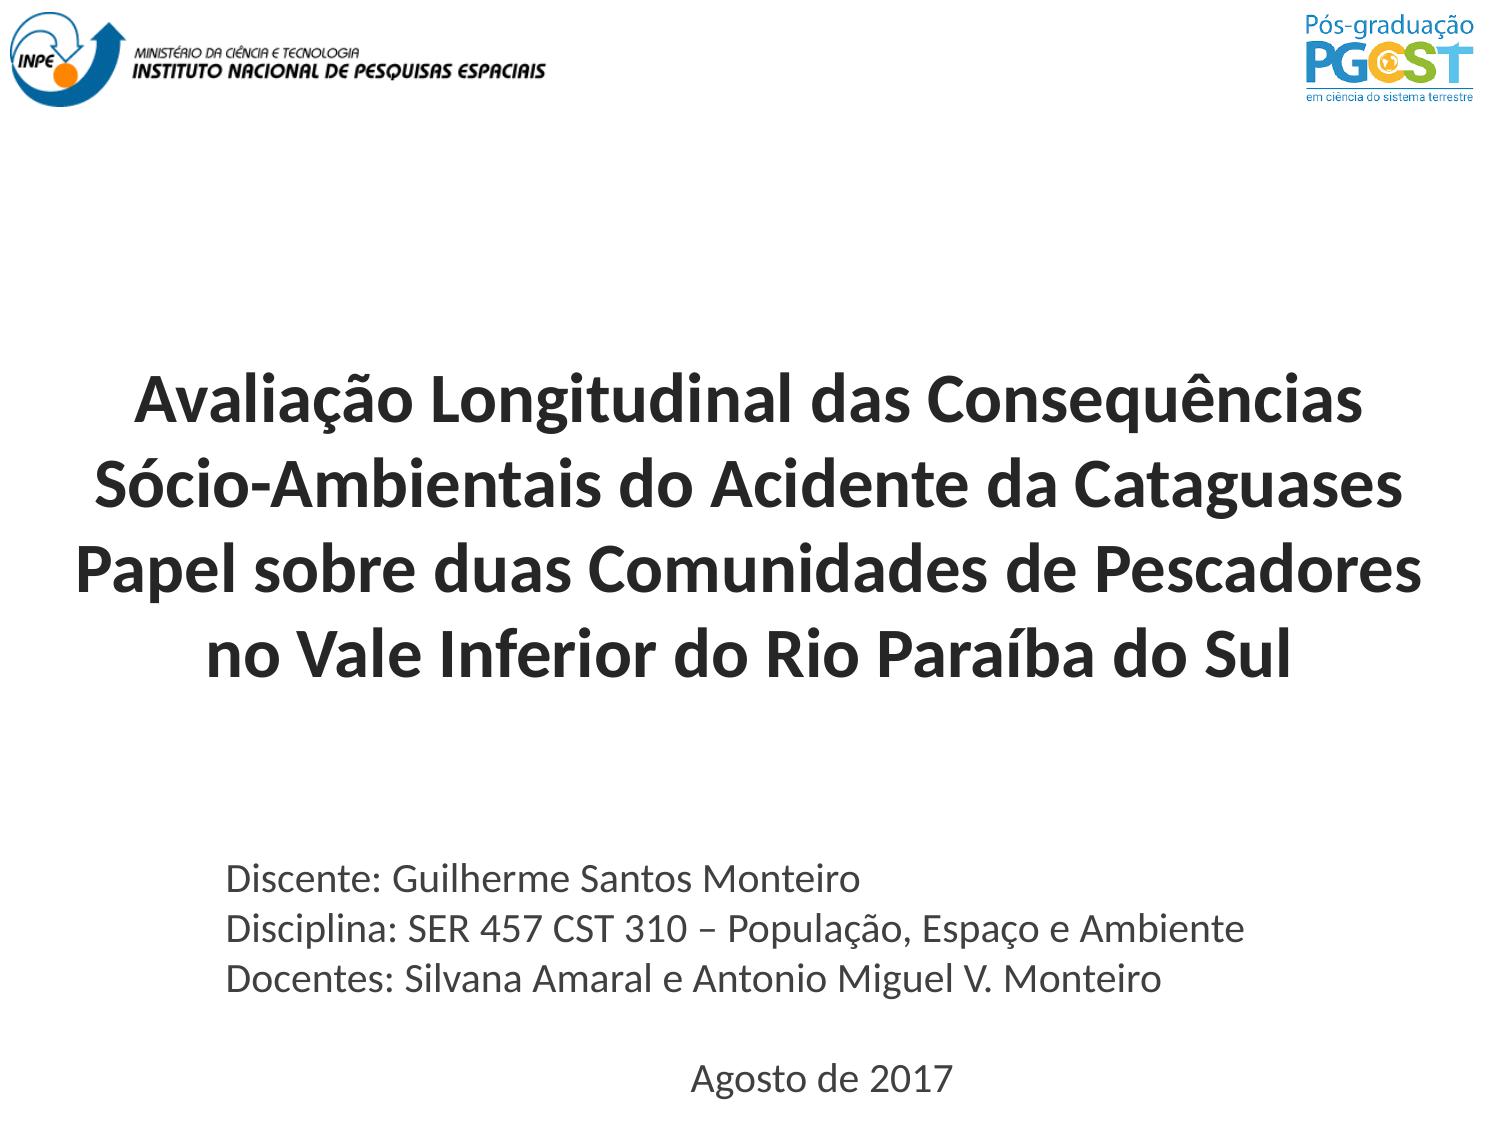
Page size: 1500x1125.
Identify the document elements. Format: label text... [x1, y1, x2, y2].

text_box Discente: Guilherme Santos Monteiro Disciplina: SER 457 CST 310 – População, Espaço e Ambiente Docentes: Silvana Amaral e Antonio Miguel V. Monteiro Agosto de 2017 [210, 843, 1453, 1109]
picture [1300, 11, 1478, 106]
title Avaliação Longitudinal das Consequências Sócio-Ambientais do Acidente da Cataguases Papel sobre duas Comunidades de Pescadores no Vale Inferior do Rio Paraíba do Sul [46, 199, 1454, 844]
picture [10, 12, 551, 107]
